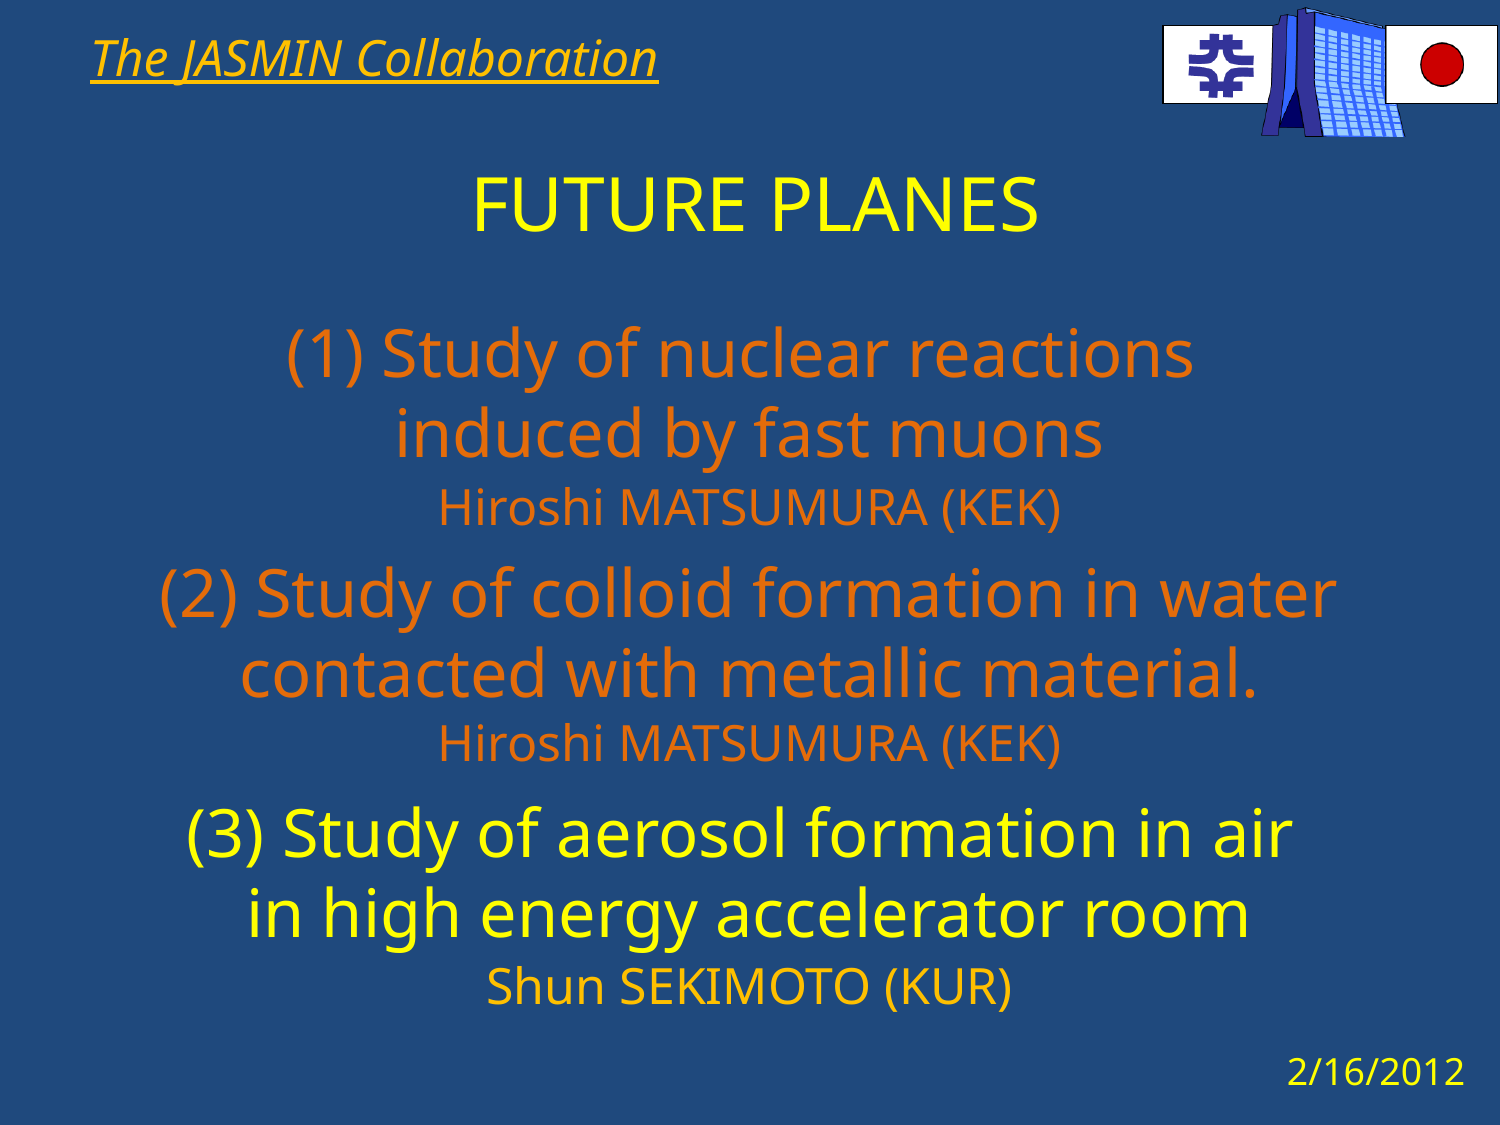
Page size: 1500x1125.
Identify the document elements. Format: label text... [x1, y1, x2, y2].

text_box [0, 958, 1500, 1125]
text_box Hiroshi MATSUMURA (KEK) [242, 704, 1258, 779]
text_box Shun SEKIMOTO (KUR) [242, 947, 1258, 1023]
text_box 2/16/2012 [1272, 1040, 1481, 1101]
text_box [0, 135, 1500, 303]
text_box (1) Study of nuclear reactions induced by fast muons (2) Study of colloid formation in water contacted with metallic material. (3) Study of aerosol formation in air in high energy accelerator room [0, 303, 1500, 958]
text_box Hiroshi MATSUMURA (KEK) [242, 467, 1258, 543]
text_box The JASMIN Collaboration [75, 19, 674, 94]
text_box FUTURE PLANES [455, 148, 1057, 254]
picture [1162, 7, 1498, 135]
